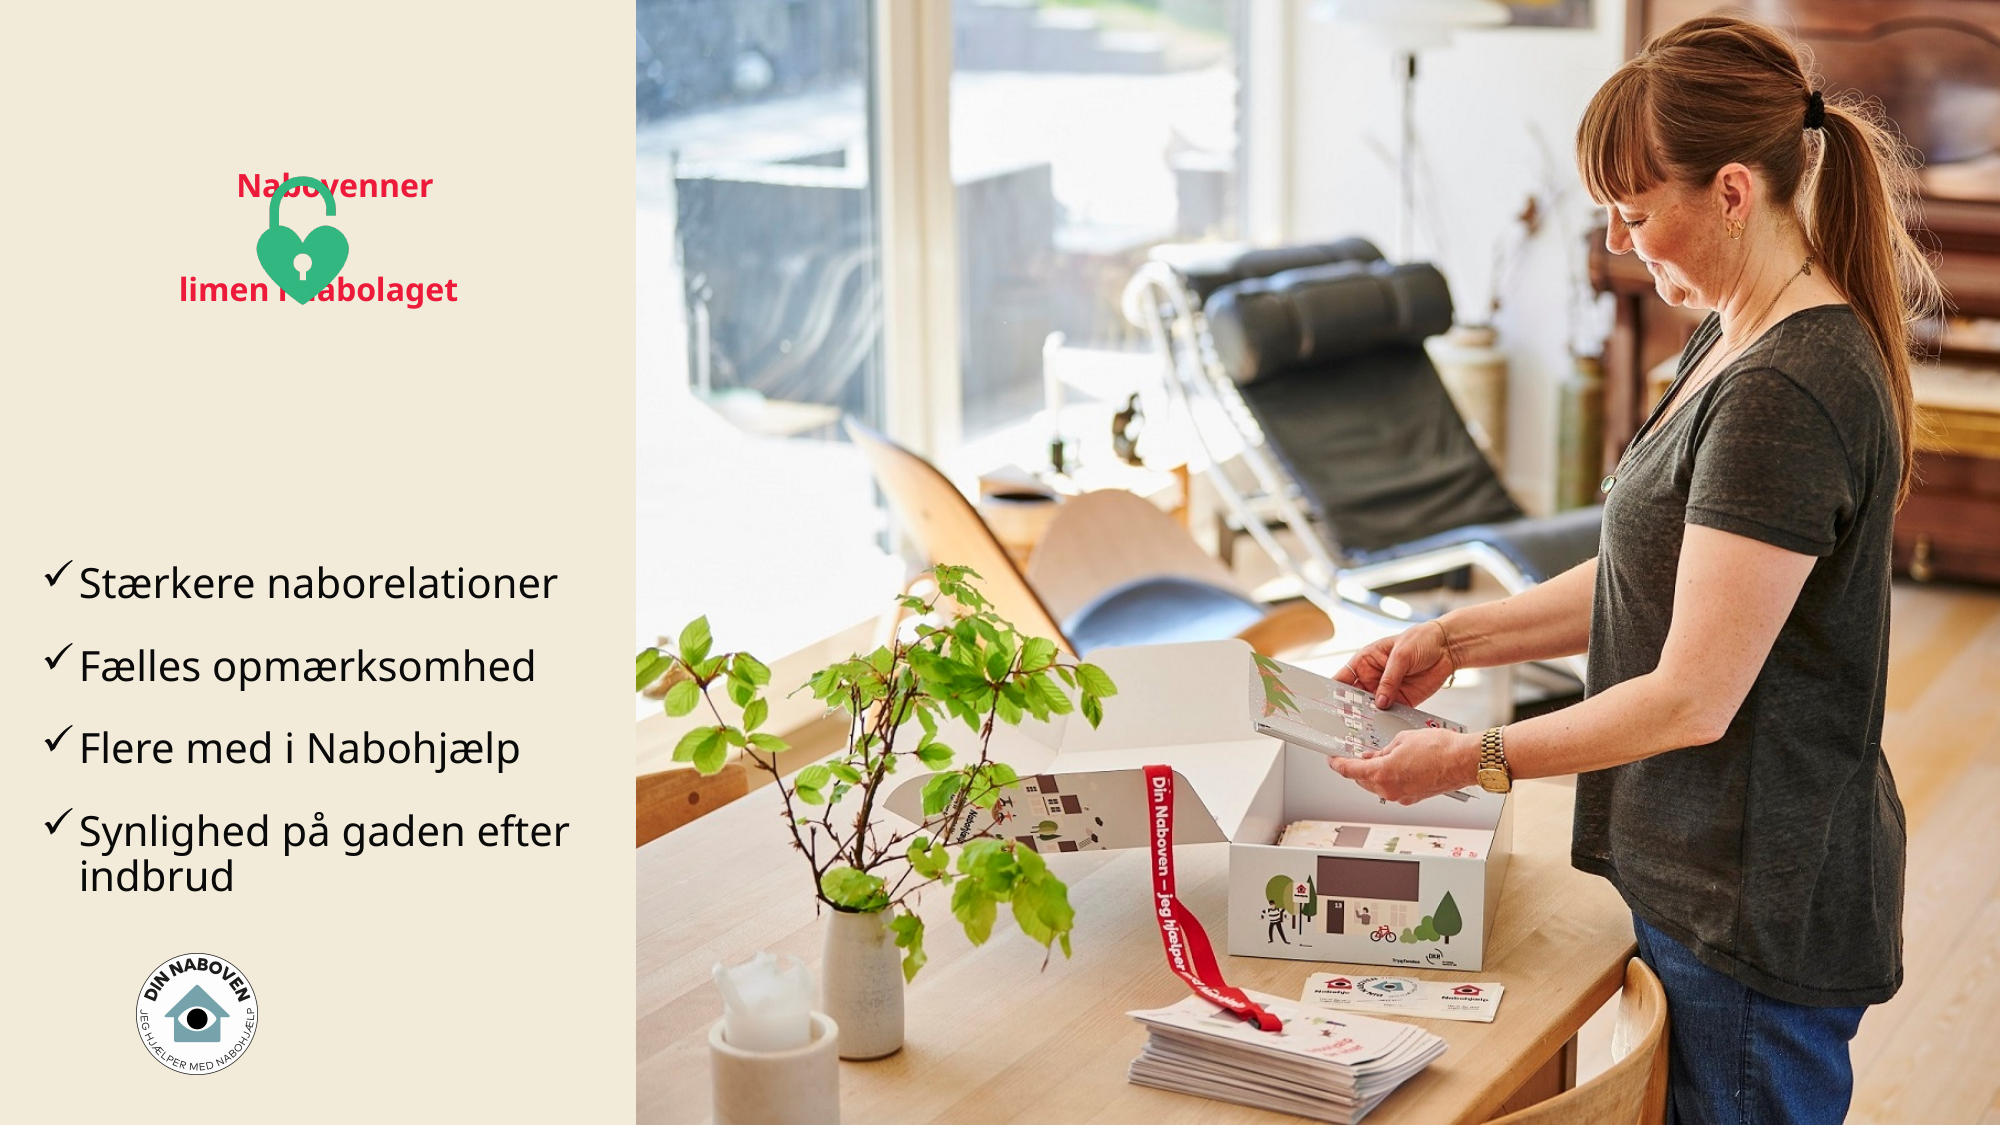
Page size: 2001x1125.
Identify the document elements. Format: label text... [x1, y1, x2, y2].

title Nabovenner limen i nabolaget [69, 168, 227, 310]
list Stærkere naborelationer Fælles opmærksomhed Flere med i Nabohjælp Synlighed på gaden efter indbrud [41, 562, 603, 1076]
title Nabovenner limen i nabolaget [378, 168, 568, 310]
picture [636, 0, 2000, 1125]
picture [227, 165, 378, 316]
